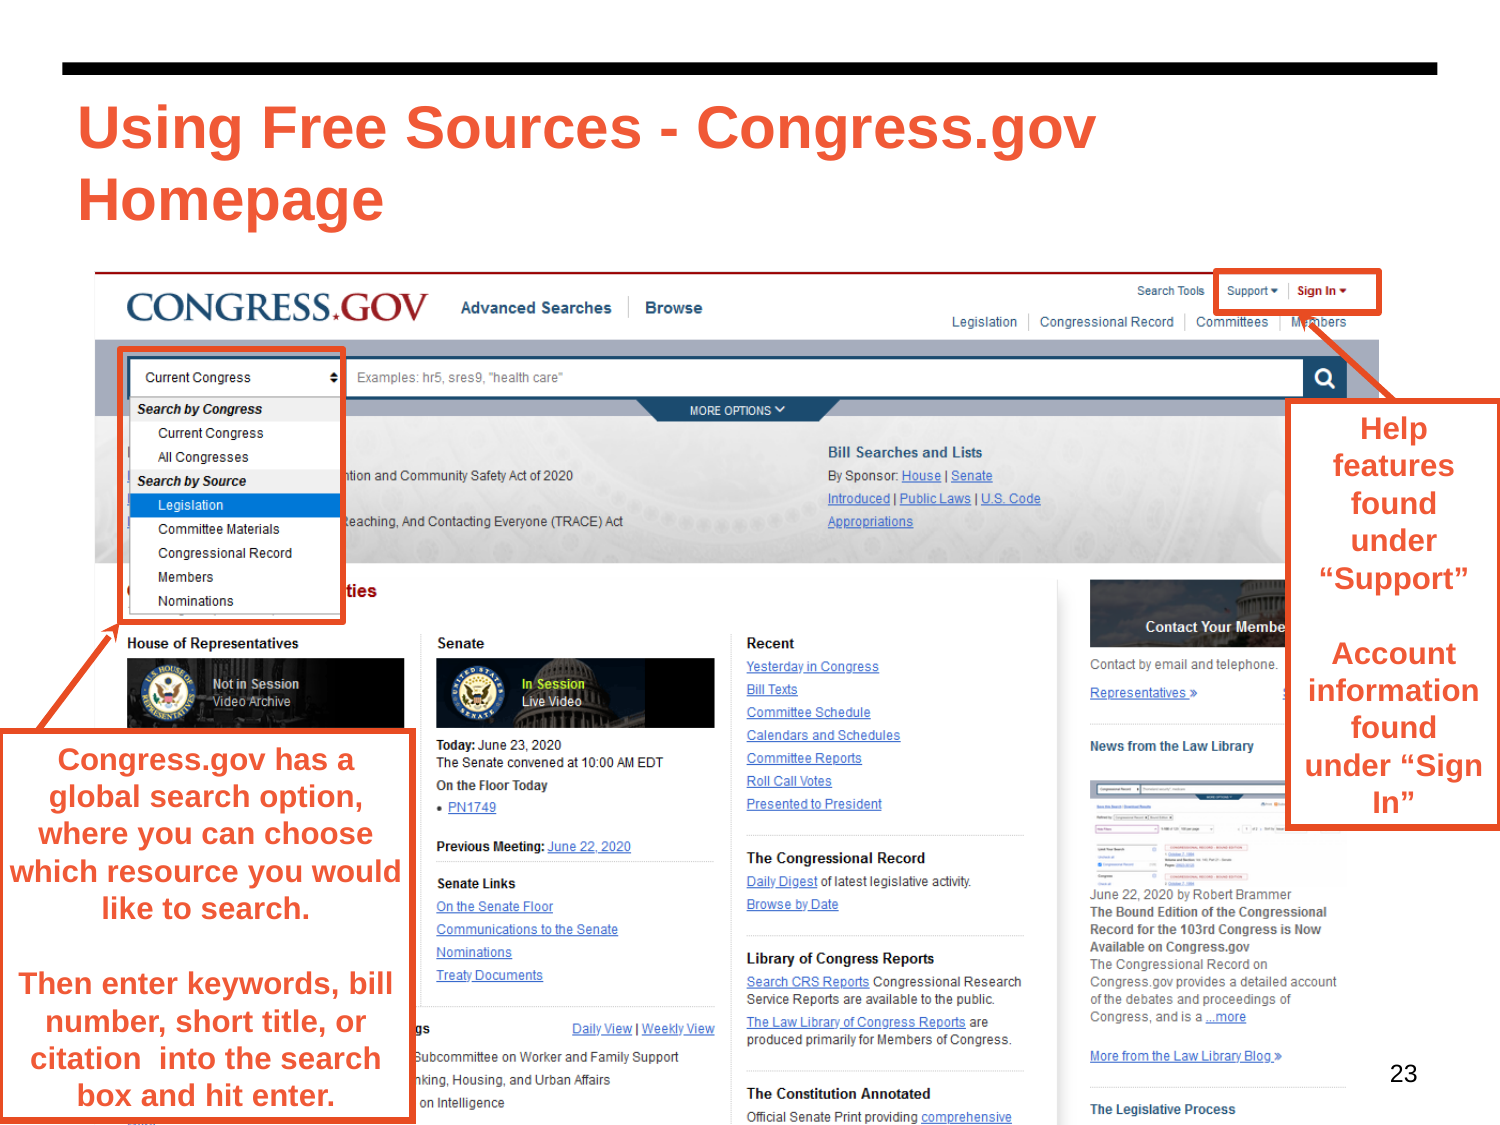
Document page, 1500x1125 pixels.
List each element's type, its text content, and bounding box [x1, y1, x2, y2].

text_box Help features found under “Support” Account information found under “Sign In” [1385, 400, 1500, 828]
title Using Free Sources - Congress.gov Homepage [62, 79, 1400, 242]
picture [93, 270, 1379, 1125]
text_box Congress.gov has a global search option, where you can choose which resource you would like to search. Then enter keywords, bill number, short title, or citation into the search box and hit enter. [0, 731, 88, 1121]
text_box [1296, 312, 1395, 402]
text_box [34, 622, 120, 735]
